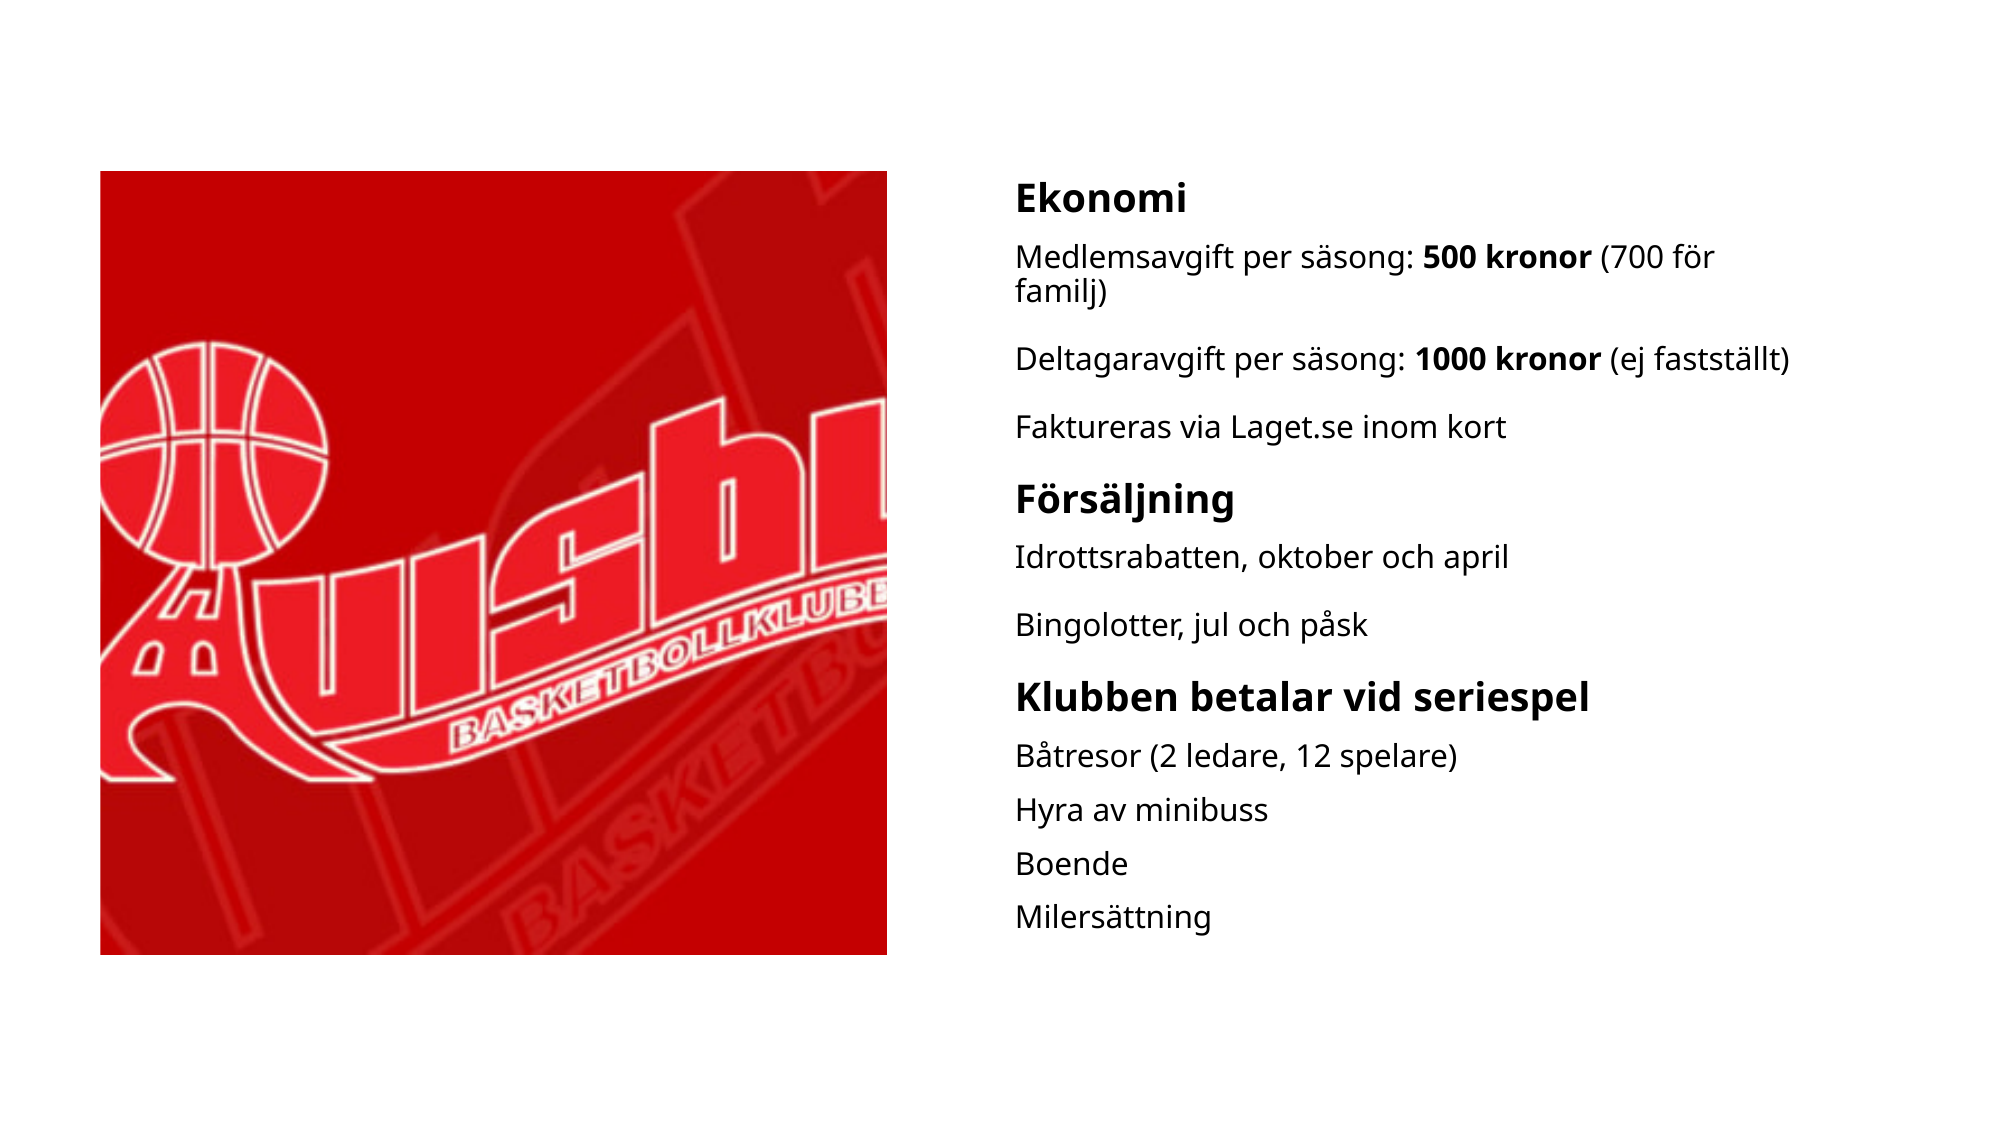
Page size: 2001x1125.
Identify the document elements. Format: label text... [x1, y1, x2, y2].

picture [99, 170, 888, 956]
list Ekonomi Medlemsavgift per säsong: 500 kronor (700 för familj) Deltagaravgift per säsong: 1000 kronor (ej fastställt) Faktureras via Laget.se inom kort Försäljning Idrottsrabatten, oktober och april Bingolotter, jul och påsk Klubben betalar vid seriespel Båtresor (2 ledare, 12 spelare) Hyra av minibuss Boende Milersättning [999, 171, 1813, 955]
